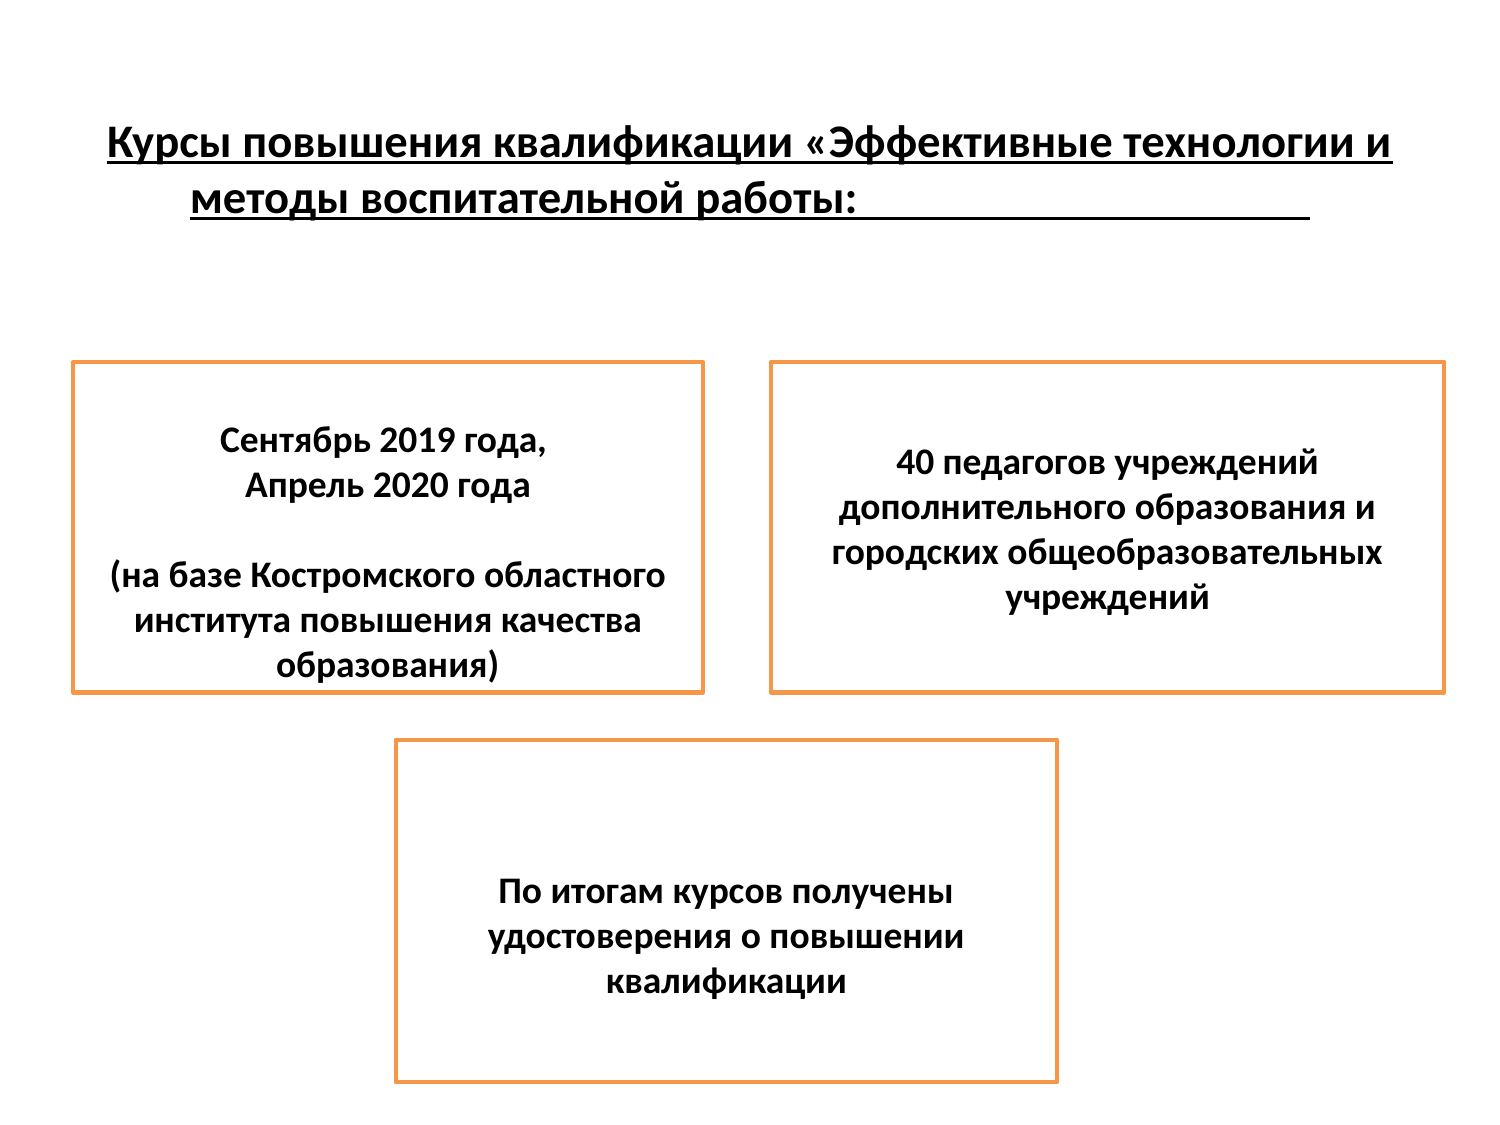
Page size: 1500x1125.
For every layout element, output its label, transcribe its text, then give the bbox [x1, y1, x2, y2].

title Курсы повышения квалификации «Эффективные технологии и методы воспитательной работы: [75, 45, 1425, 233]
text_box 40 педагогов учреждений дополнительного образования и городских общеобразовательных учреждений [769, 360, 1446, 695]
text_box Сентябрь 2019 года, Апрель 2020 года (на базе Костромского областного института повышения качества образования) [71, 360, 705, 695]
text_box По итогам курсов получены удостоверения о повышении квалификации [394, 738, 1059, 1084]
